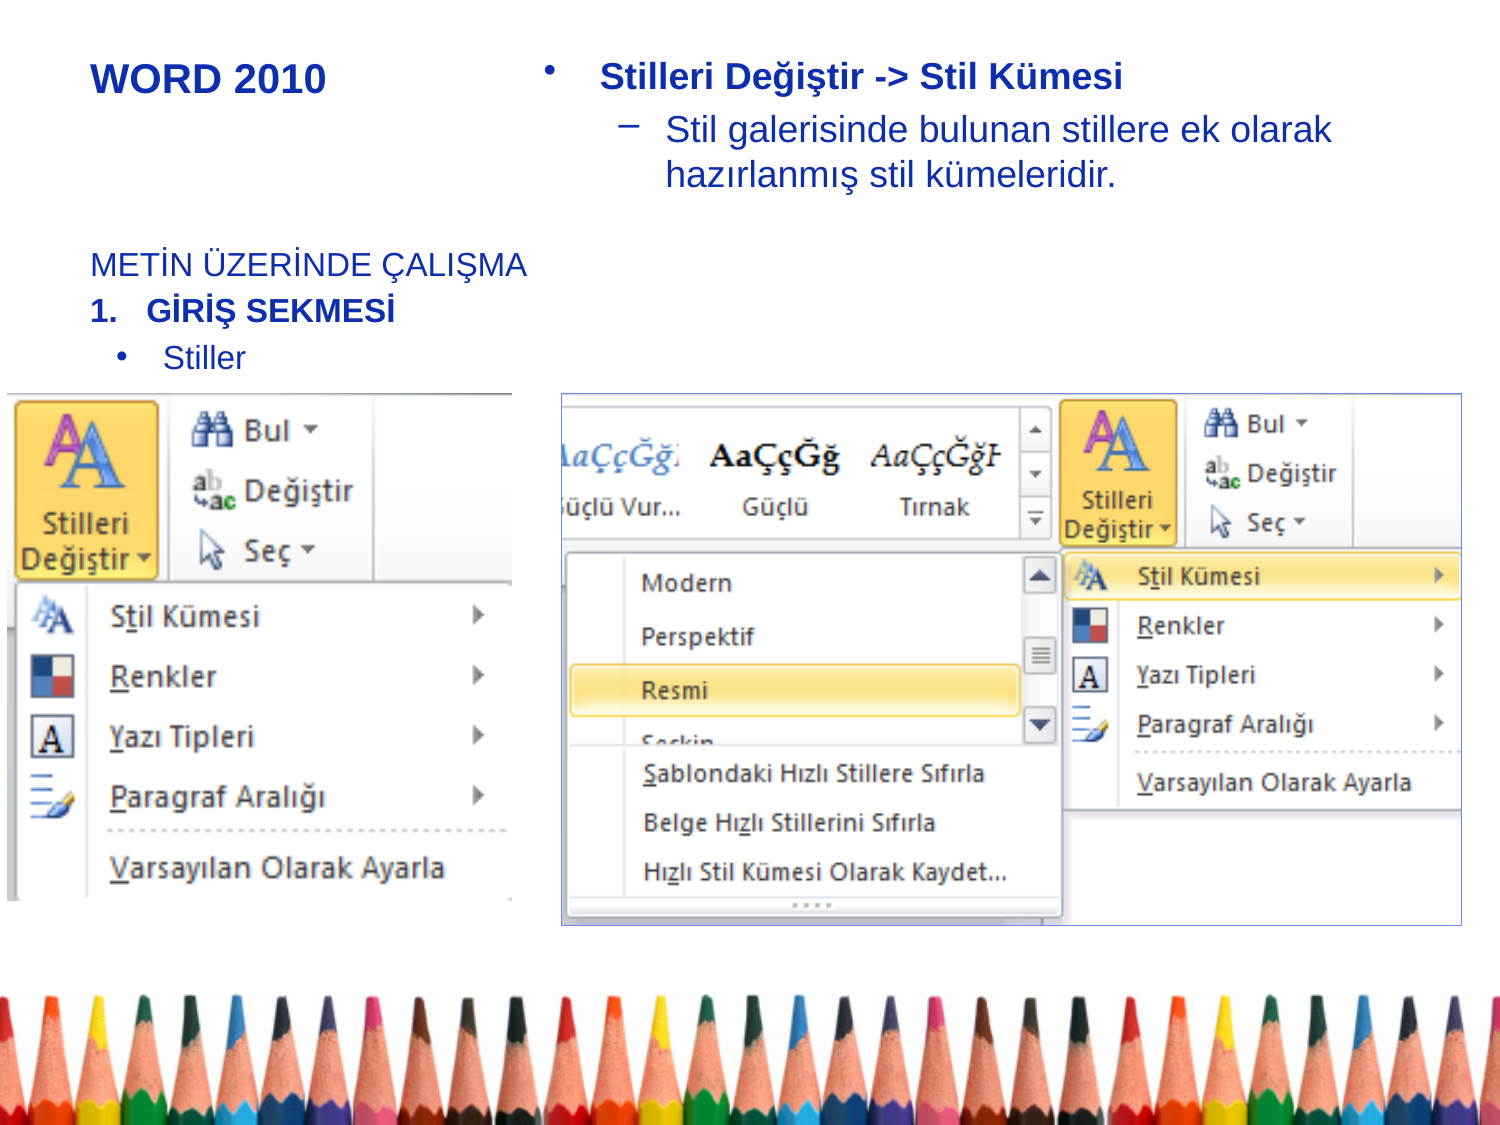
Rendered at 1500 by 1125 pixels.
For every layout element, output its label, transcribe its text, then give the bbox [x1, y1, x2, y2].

list Stilleri Değiştir -> Stil Kümesi Stil galerisinde bulunan stillere ek olarak hazırlanmış stil kümeleridir. [528, 44, 1479, 219]
title WORD 2010 [75, 44, 569, 235]
picture [0, 1, 1500, 1125]
list METİN ÜZERİNDE ÇALIŞMA Giriş Sekmesi Stiller [75, 235, 569, 404]
